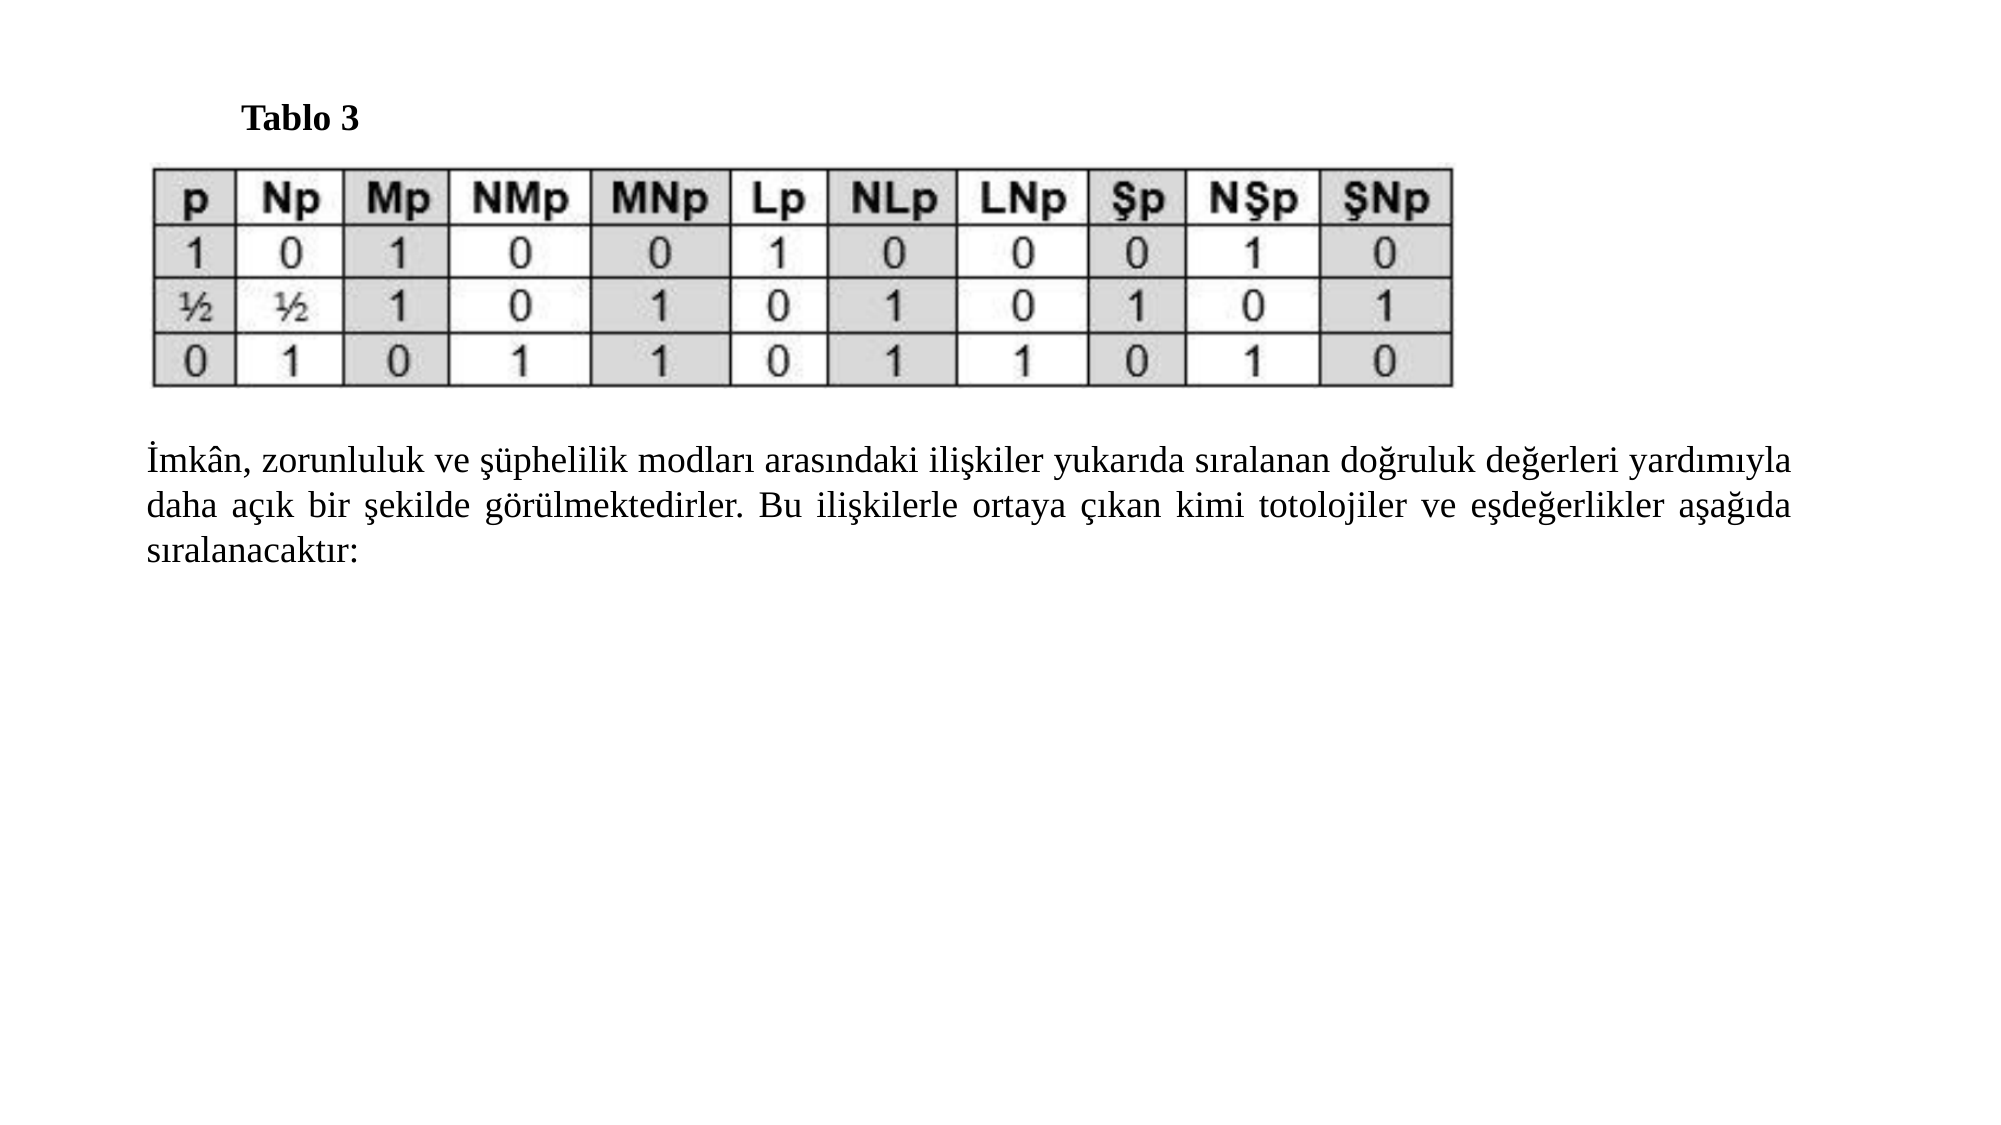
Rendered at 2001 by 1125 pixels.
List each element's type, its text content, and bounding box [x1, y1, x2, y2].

text_box İmkân, zorunluluk ve şüphelilik modları arasındaki ilişkiler yukarıda sıralanan doğruluk değerleri yardımıyla daha açık bir şekilde görülmektedirler. Bu ilişkilerle ortaya çıkan kimi totolojiler ve eşdeğerlikler aşağıda sıralanacaktır: [131, 427, 1809, 668]
text_box Tablo 3 [226, 85, 1919, 326]
picture [146, 162, 1460, 390]
